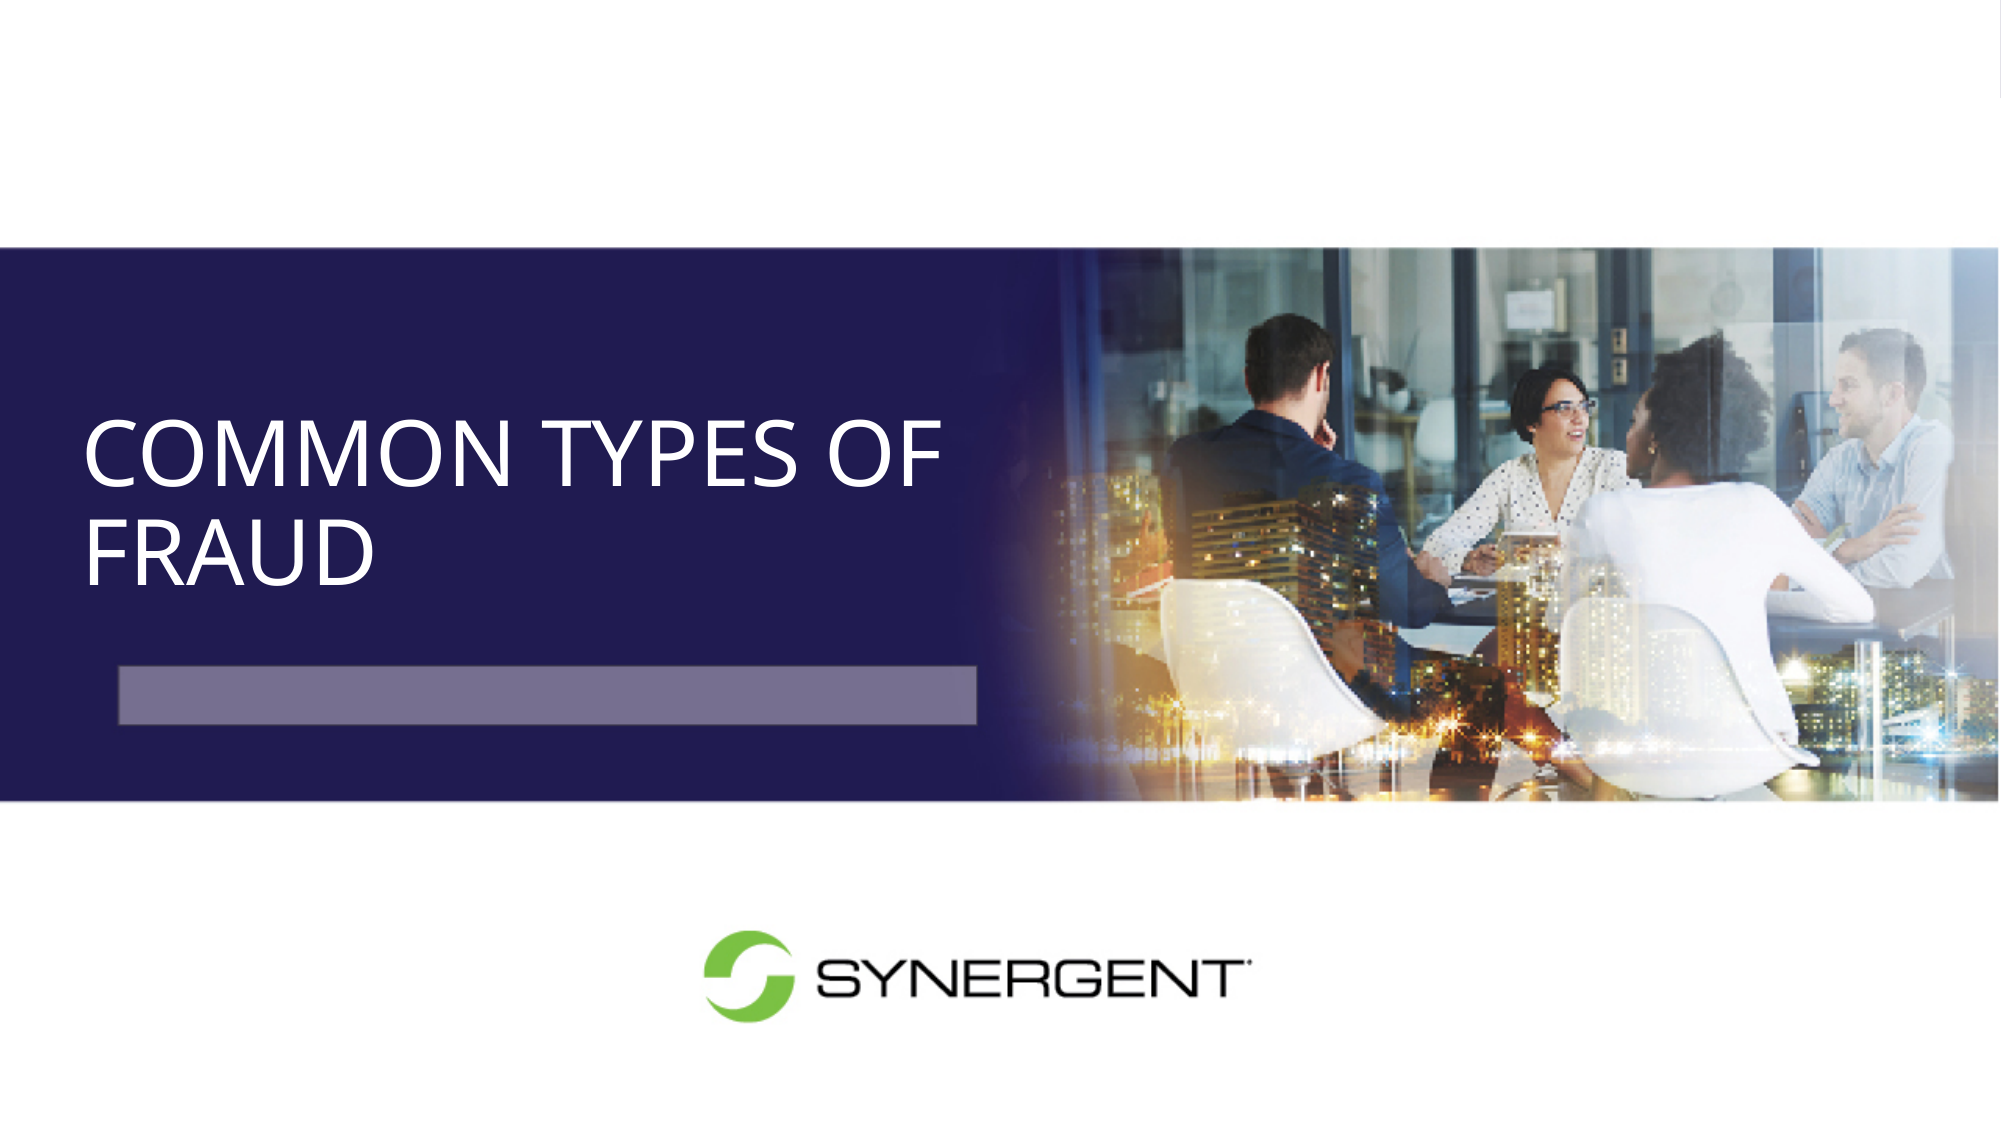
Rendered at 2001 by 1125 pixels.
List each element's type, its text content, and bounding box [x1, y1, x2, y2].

title Common types of fraud [66, 300, 962, 613]
picture [0, 0, 2001, 1125]
